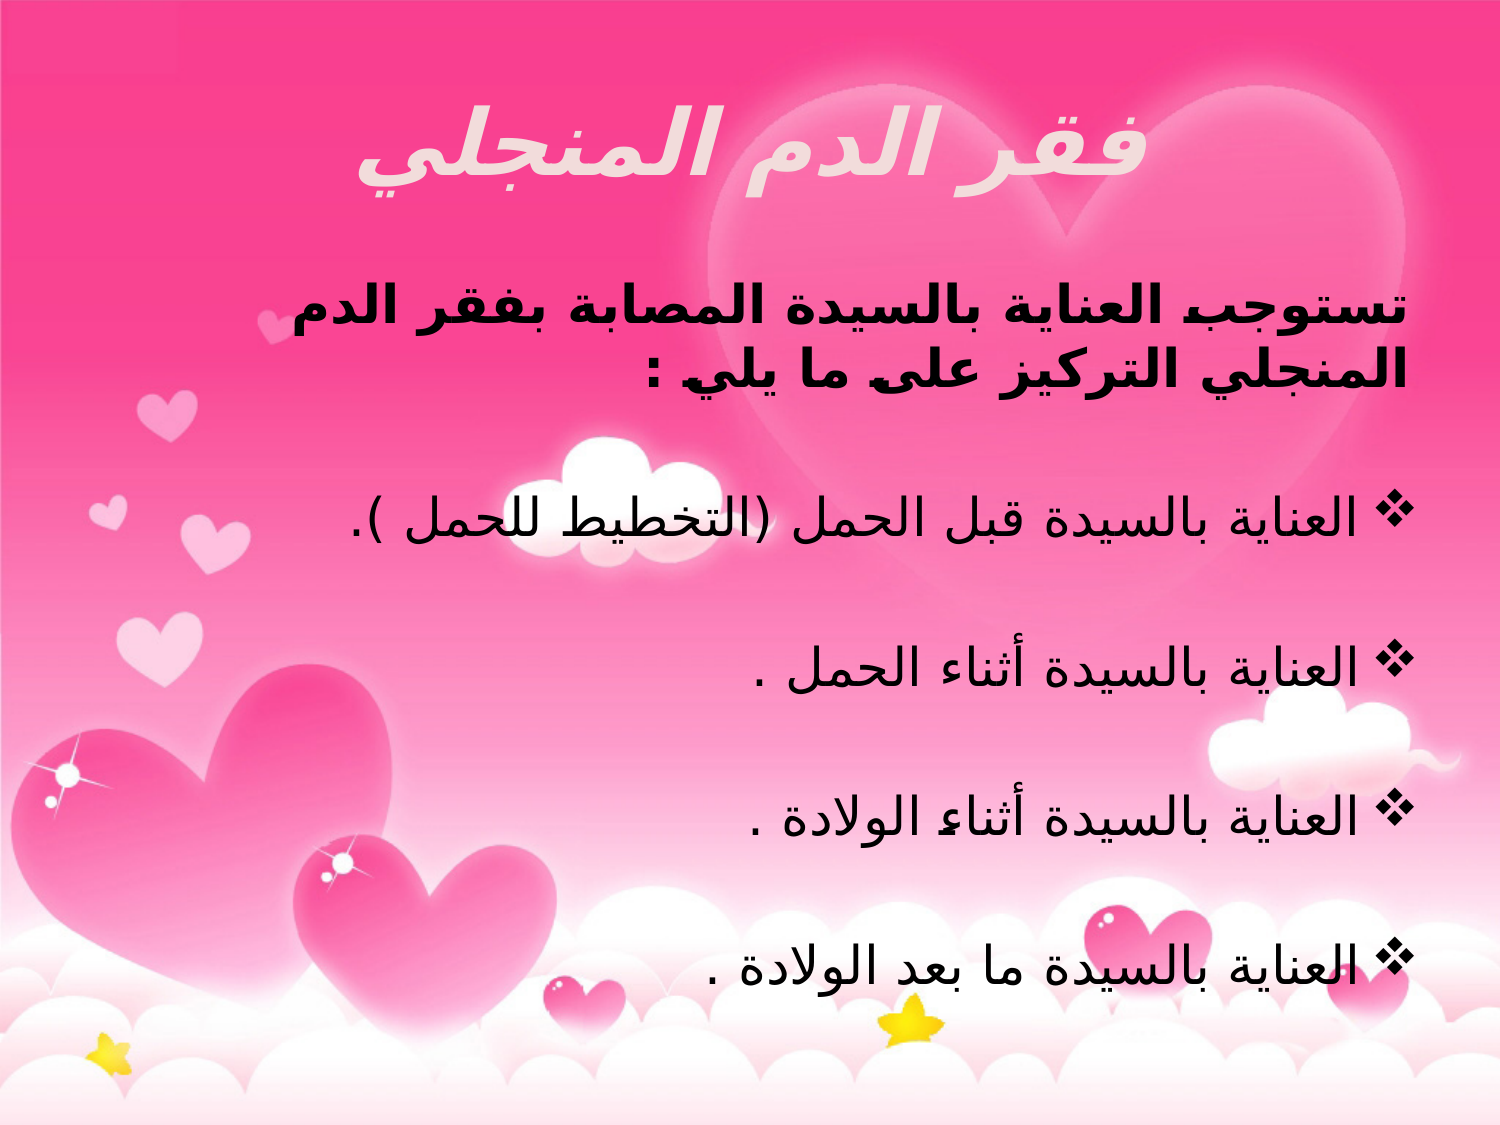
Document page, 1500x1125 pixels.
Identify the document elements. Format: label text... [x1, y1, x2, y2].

title فقر الدم المنجلي [75, 45, 1425, 233]
list تستوجب العناية بالسيدة المصابة بفقر الدم المنجلي التركيز على ما يلي : العناية بالسيدة قبل الحمل (التخطيط للحمل ). العناية بالسيدة أثناء الحمل . العناية بالسيدة أثناء الولادة . العناية بالسيدة ما بعد الولادة . [75, 262, 1425, 1005]
picture [0, 0, 1500, 1125]
